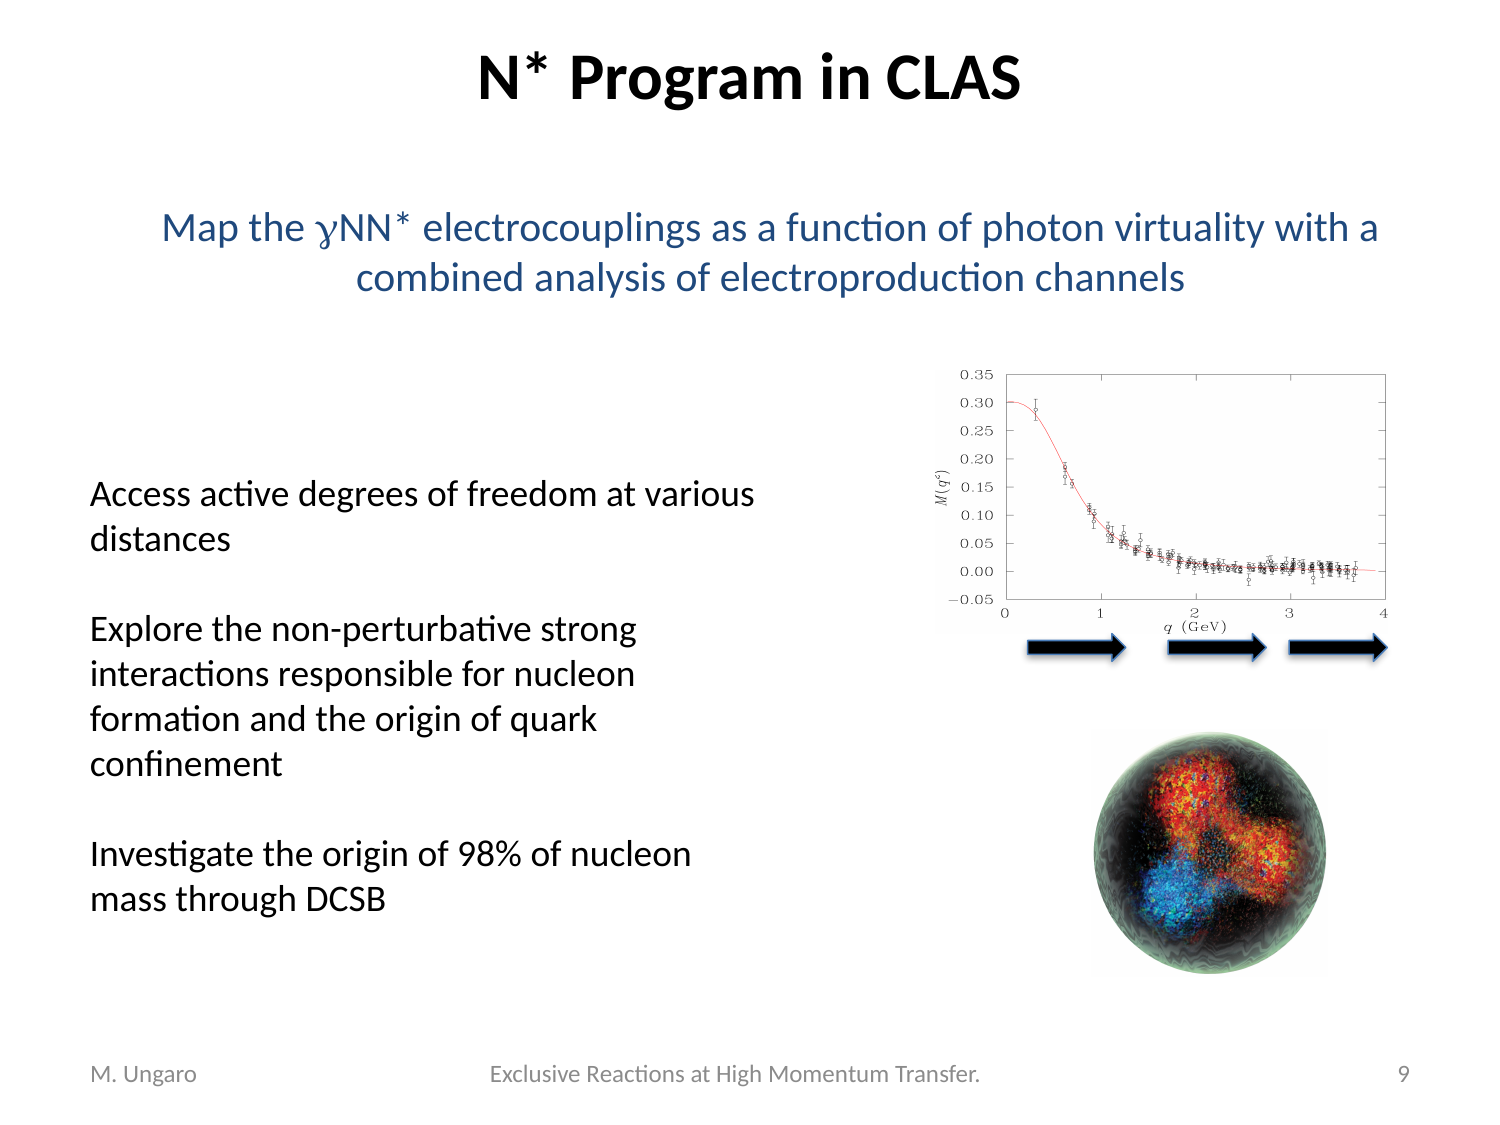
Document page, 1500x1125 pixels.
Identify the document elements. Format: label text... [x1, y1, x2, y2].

footer Exclusive Reactions at High Momentum Transfer. [453, 1042, 1018, 1103]
picture [1091, 729, 1329, 977]
slide_number M. Ungaro [75, 1042, 425, 1103]
title N* Program in CLAS [75, 2, 1425, 143]
text_box [1288, 642, 1388, 663]
text_box Map the gNN* electrocouplings as a function of photon virtuality with a combined analysis of electroproduction channels [116, 191, 1425, 307]
text_box [1167, 642, 1267, 663]
text_box [1026, 642, 1127, 663]
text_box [934, 370, 1388, 634]
text_box Access active degrees of freedom at various distances Explore the non-perturbative strong interactions responsible for nucleon formation and the origin of quark confinement Investigate the origin of 98% of nucleon mass through DCSB [75, 461, 791, 927]
slide_number 9 [1018, 1042, 1425, 1103]
